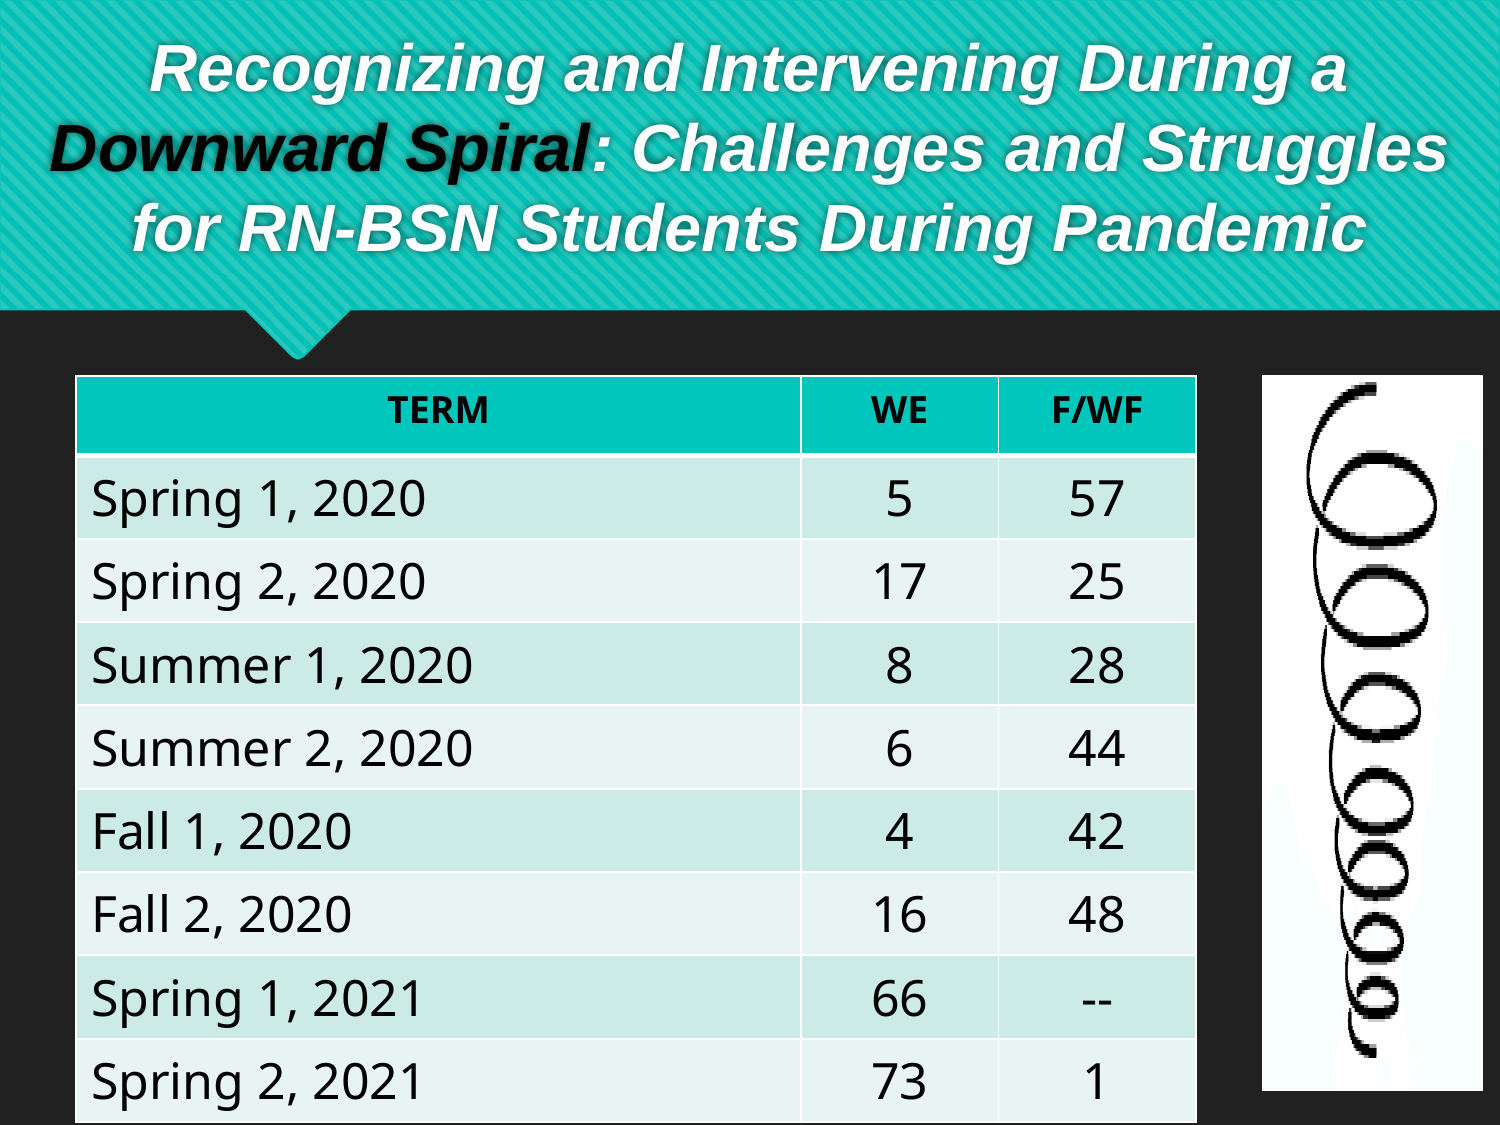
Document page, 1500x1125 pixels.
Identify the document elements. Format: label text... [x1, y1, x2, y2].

table_cell Summer 1, 2020 [77, 623, 800, 704]
table_cell Summer 2, 2020 [77, 706, 800, 788]
table_cell Spring 1, 2020 [77, 458, 800, 538]
table_cell 73 [802, 1040, 998, 1121]
table_cell 44 [999, 706, 1195, 788]
table_cell 57 [999, 458, 1195, 538]
table_cell 17 [802, 540, 998, 621]
table_header WE [802, 377, 998, 453]
table_cell 16 [802, 873, 998, 954]
table_cell Fall 2, 2020 [77, 873, 800, 954]
table_cell 48 [999, 873, 1195, 954]
table_cell 6 [802, 706, 998, 788]
table_cell 66 [802, 956, 998, 1038]
table_cell Spring 2, 2021 [77, 1040, 800, 1121]
table_cell 4 [802, 790, 998, 871]
table_cell 28 [999, 623, 1195, 704]
table_cell 42 [999, 790, 1195, 871]
table_cell 5 [802, 458, 998, 538]
table_header F/WF [999, 377, 1195, 453]
table_cell 25 [999, 540, 1195, 621]
title Recognizing and Intervening During a Downward Spiral: Challenges and Struggles for RN-BSN Students During Pandemic [0, 0, 1500, 273]
table_cell Fall 1, 2020 [77, 790, 800, 871]
table_cell Spring 2, 2020 [77, 540, 800, 621]
table_cell Spring 1, 2021 [77, 956, 800, 1038]
table_cell -- [999, 956, 1195, 1038]
table_header TERM [77, 377, 800, 453]
picture [1262, 375, 1483, 1092]
table_cell 1 [999, 1040, 1195, 1121]
table_cell 8 [802, 623, 998, 704]
